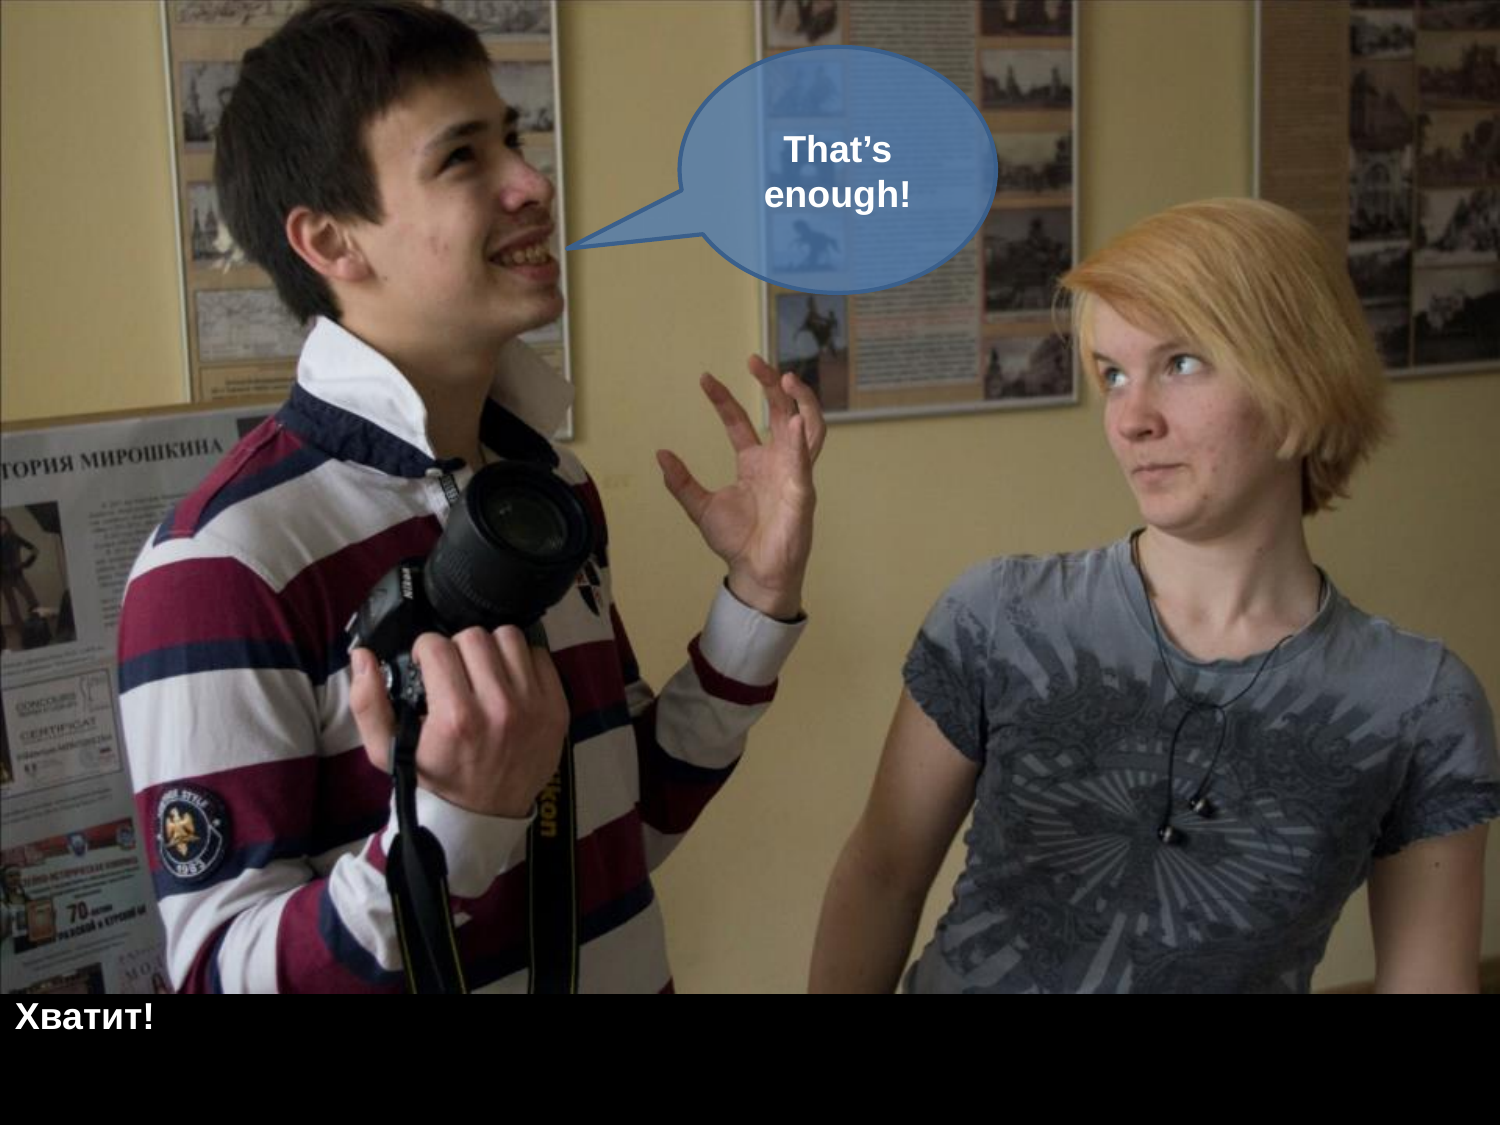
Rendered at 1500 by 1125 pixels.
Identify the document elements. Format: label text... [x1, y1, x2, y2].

picture [0, 0, 1500, 994]
text_box Хватит! [0, 1000, 1500, 1090]
